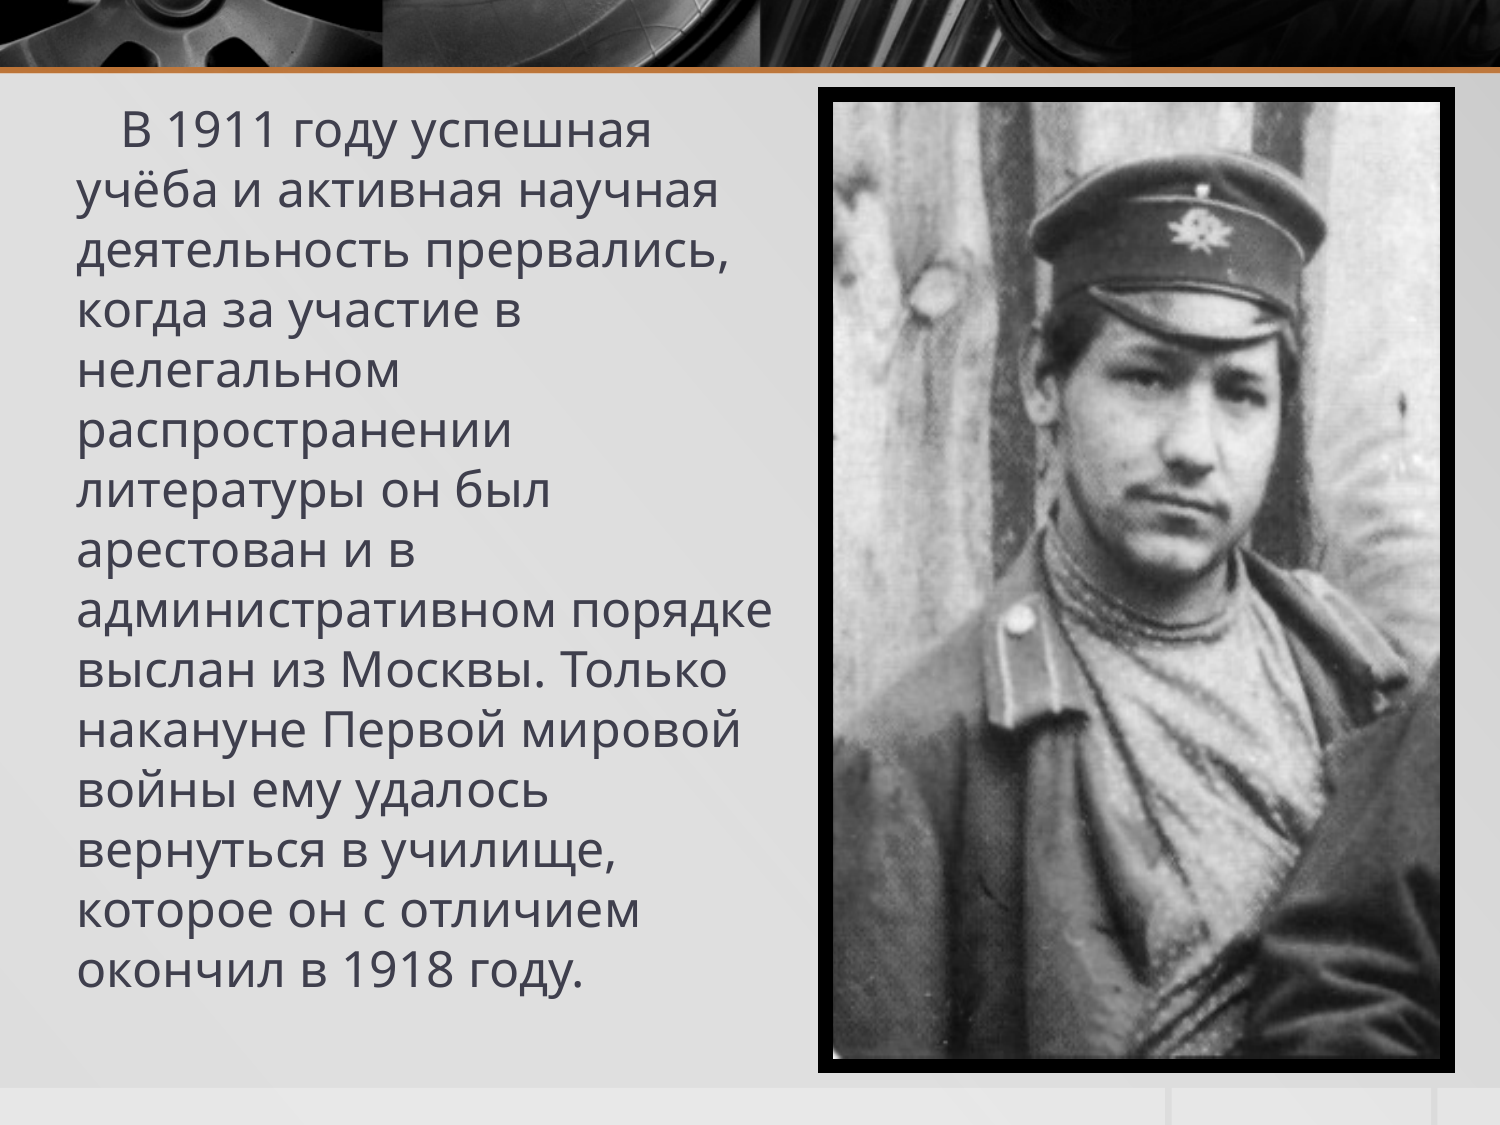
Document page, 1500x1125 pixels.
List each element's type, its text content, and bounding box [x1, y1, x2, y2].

picture [832, 101, 1441, 1059]
list В 1911 году успешная учёба и активная научная деятельность прервались, когда за участие в нелегальном распространении литературы он был арестован и в административном порядке выслан из Москвы. Только накануне Первой мировой войны ему удалось вернуться в училище, которое он с отличием окончил в 1918 году. [76, 90, 798, 1125]
picture [0, 0, 1500, 67]
